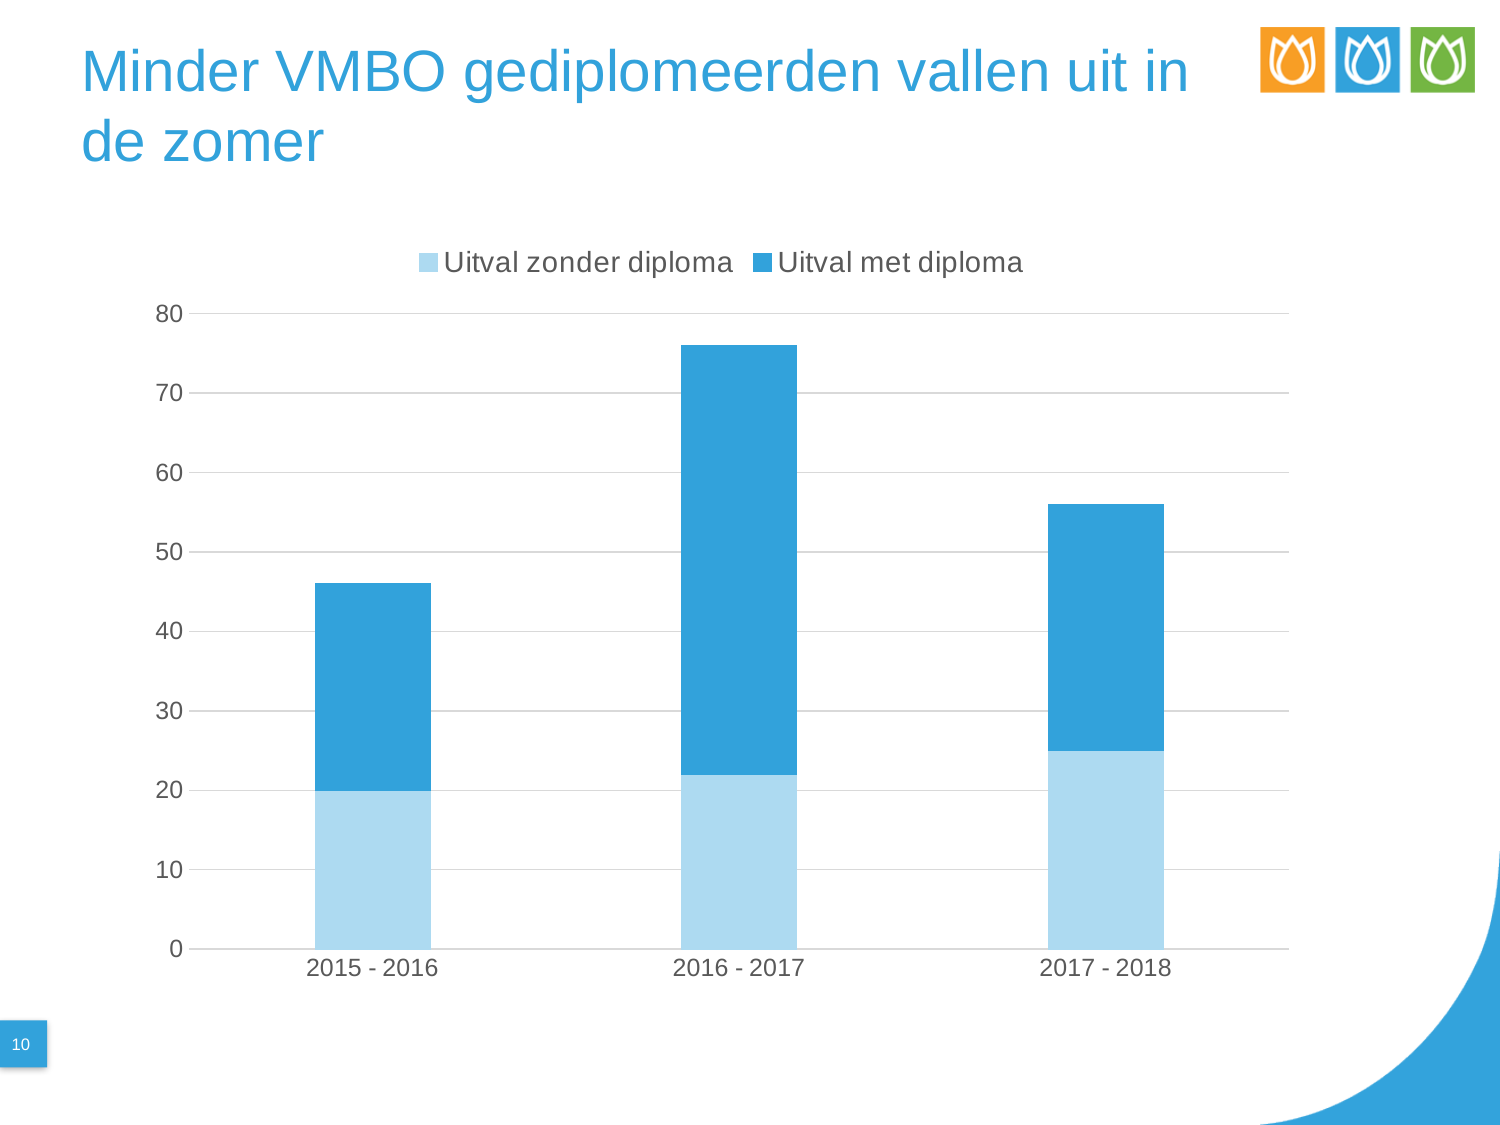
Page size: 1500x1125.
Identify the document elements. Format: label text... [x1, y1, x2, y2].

chart [131, 229, 1313, 998]
title Minder VMBO gediplomeerden vallen uit in de zomer [75, 27, 1232, 201]
picture [1260, 27, 1475, 93]
picture [1260, 851, 1500, 1125]
